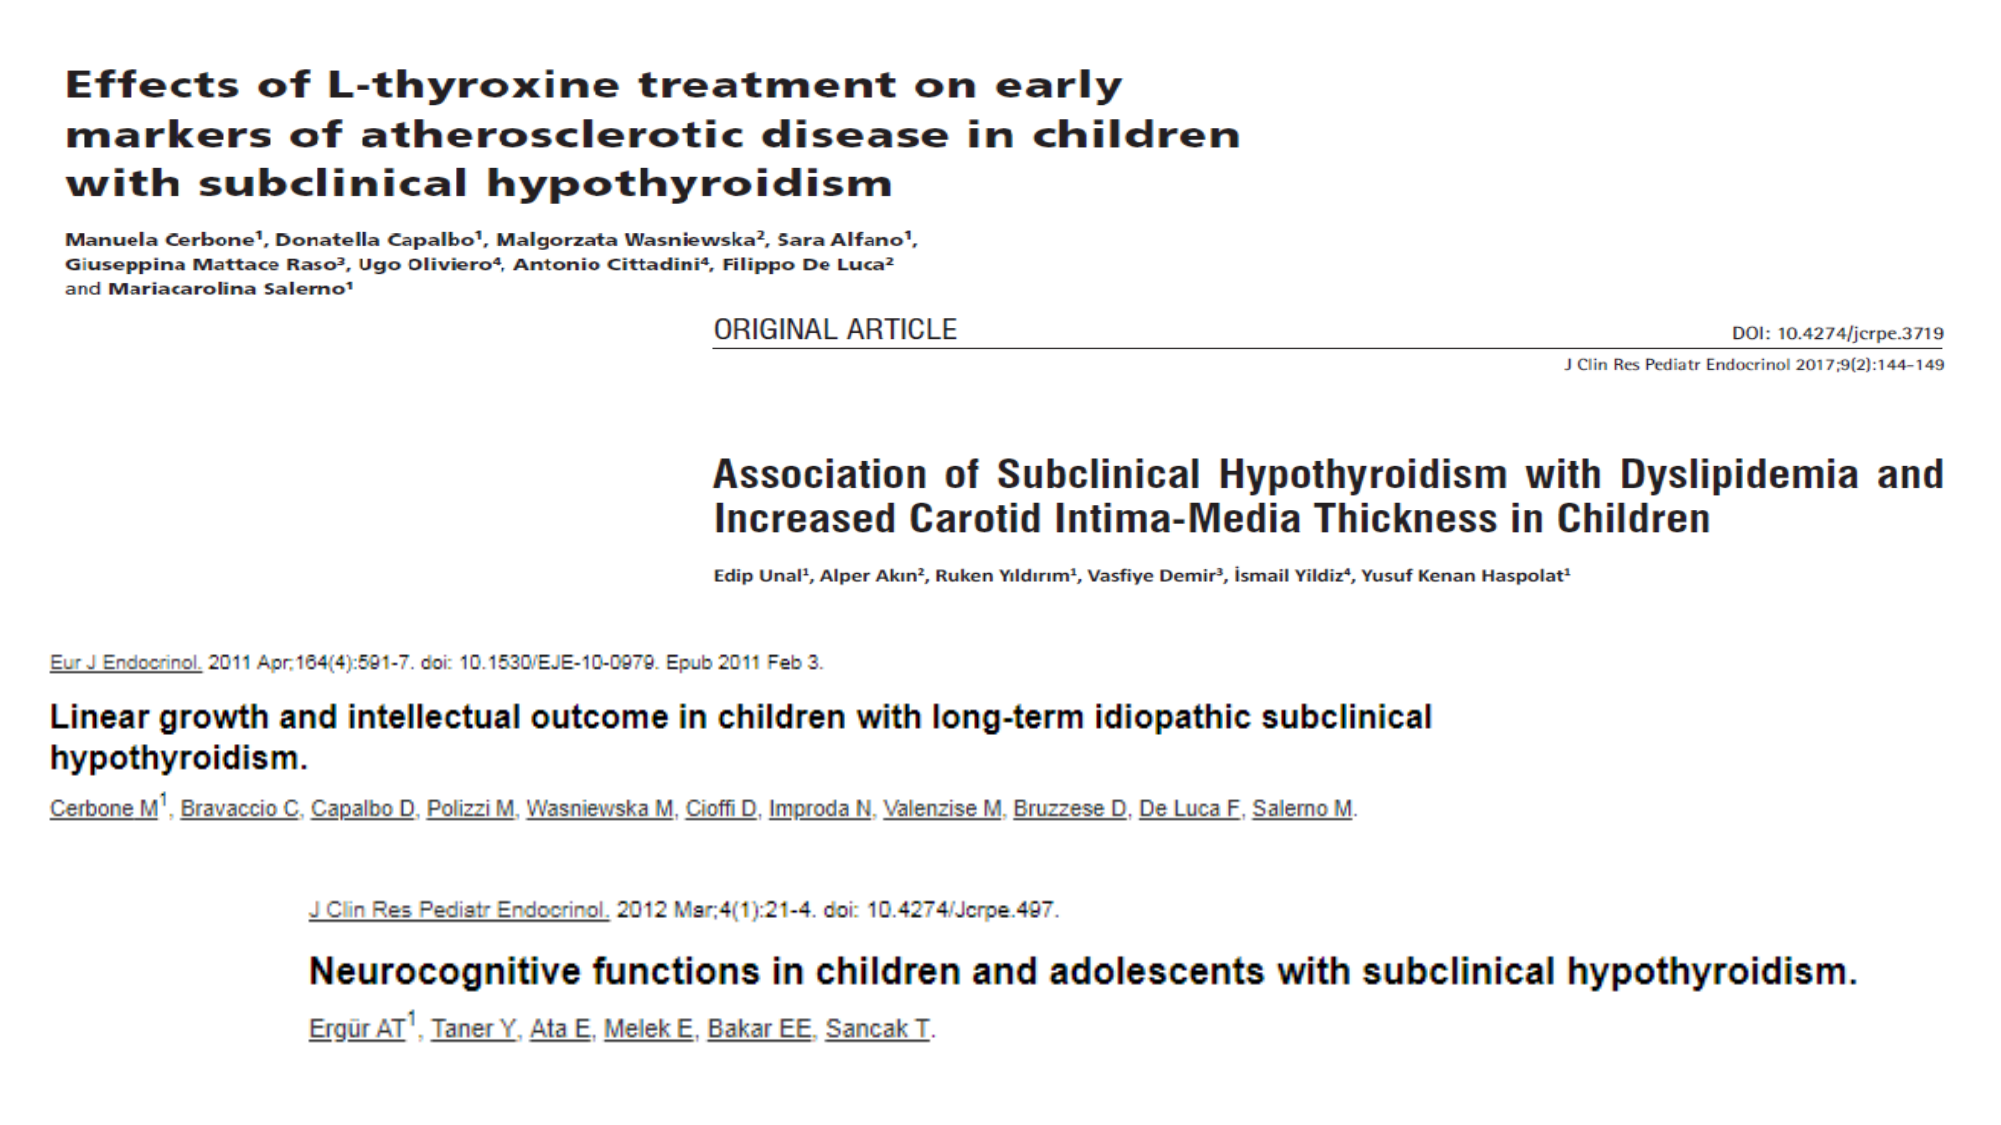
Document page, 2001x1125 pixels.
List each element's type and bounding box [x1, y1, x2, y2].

picture [34, 639, 1471, 838]
picture [298, 881, 1946, 1061]
picture [16, 49, 1967, 589]
